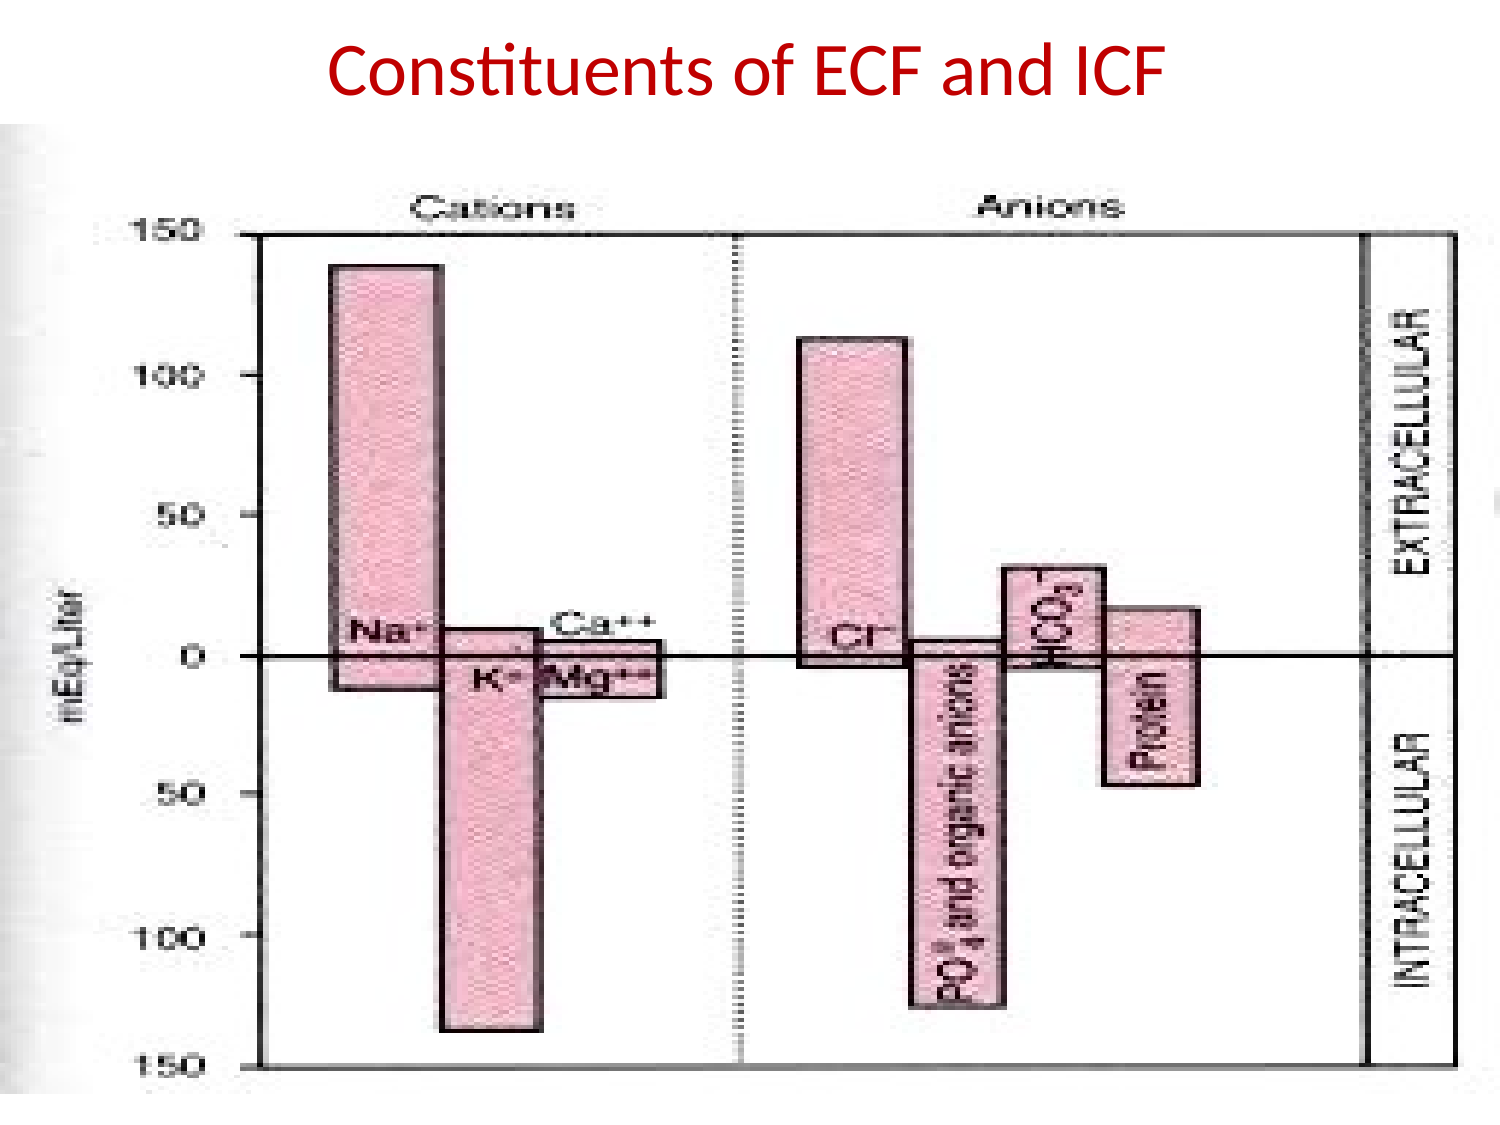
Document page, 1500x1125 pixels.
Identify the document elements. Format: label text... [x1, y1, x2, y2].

title Constituents of ECF and ICF [37, 12, 1475, 119]
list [0, 124, 1500, 1095]
